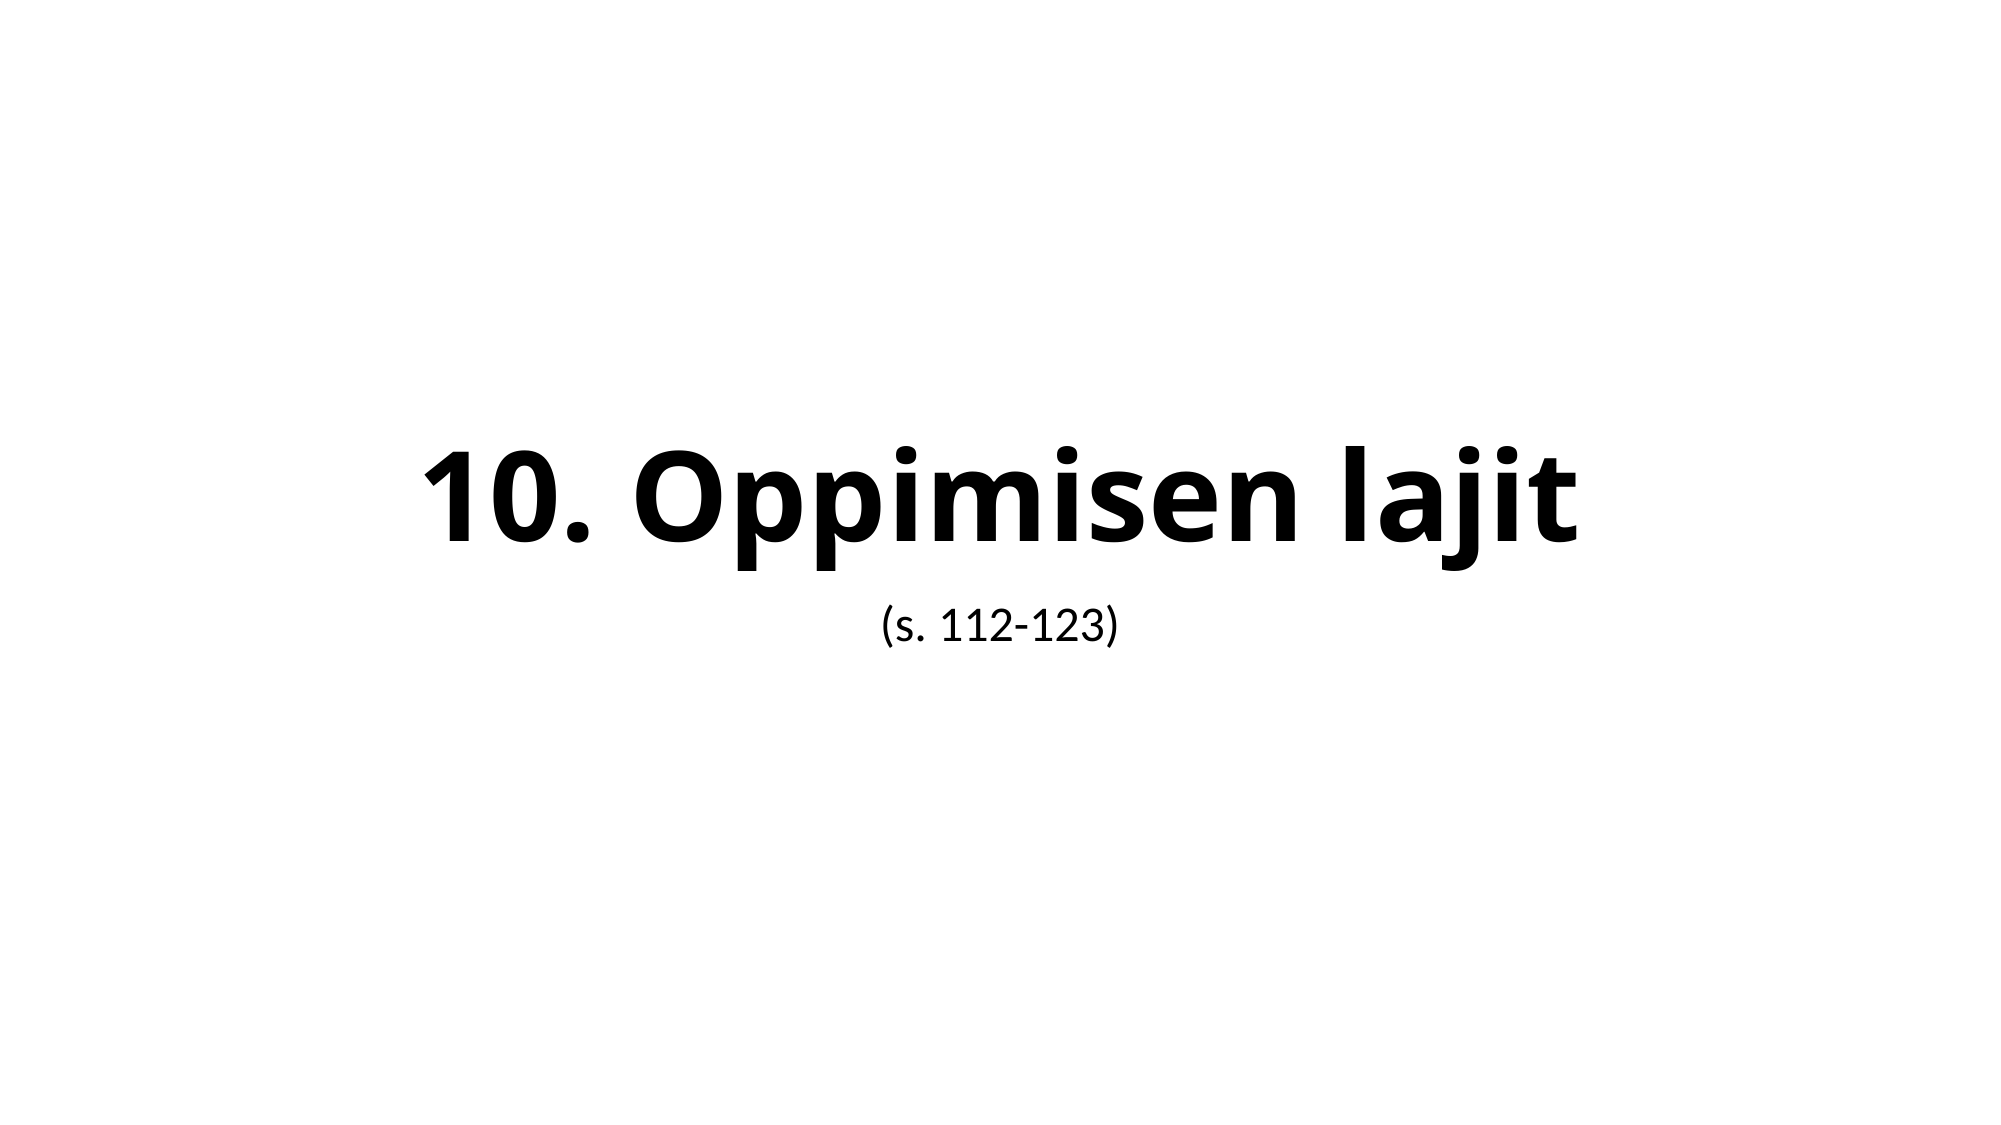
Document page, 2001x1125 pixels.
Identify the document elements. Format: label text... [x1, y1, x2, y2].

title 10. Oppimisen lajit [249, 184, 1750, 576]
subtitle (s. 112-123) [249, 590, 1750, 863]
